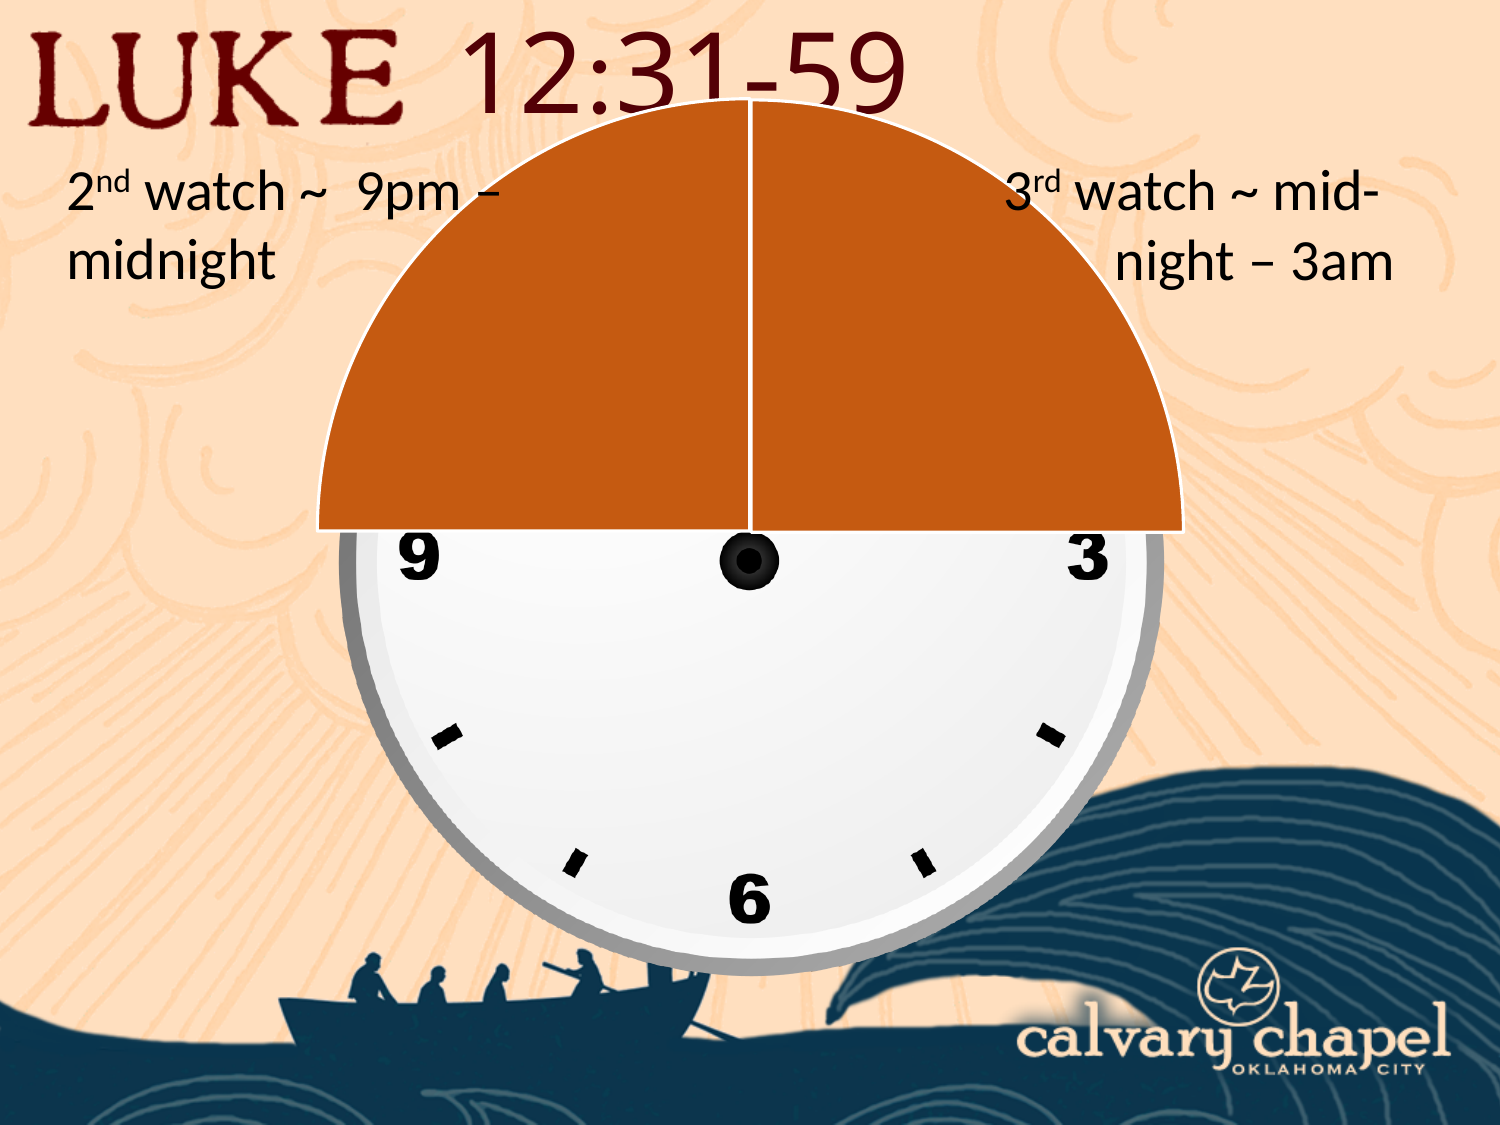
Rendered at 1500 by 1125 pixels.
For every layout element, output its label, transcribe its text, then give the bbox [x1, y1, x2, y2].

text_box 3rd watch ~ mid- night – 3am [1353, 144, 1410, 300]
chart [147, 80, 1353, 983]
picture [0, 0, 1500, 1125]
text_box 12:31-59 [441, 0, 974, 80]
text_box 2nd watch ~ 9pm – midnight [51, 144, 147, 299]
